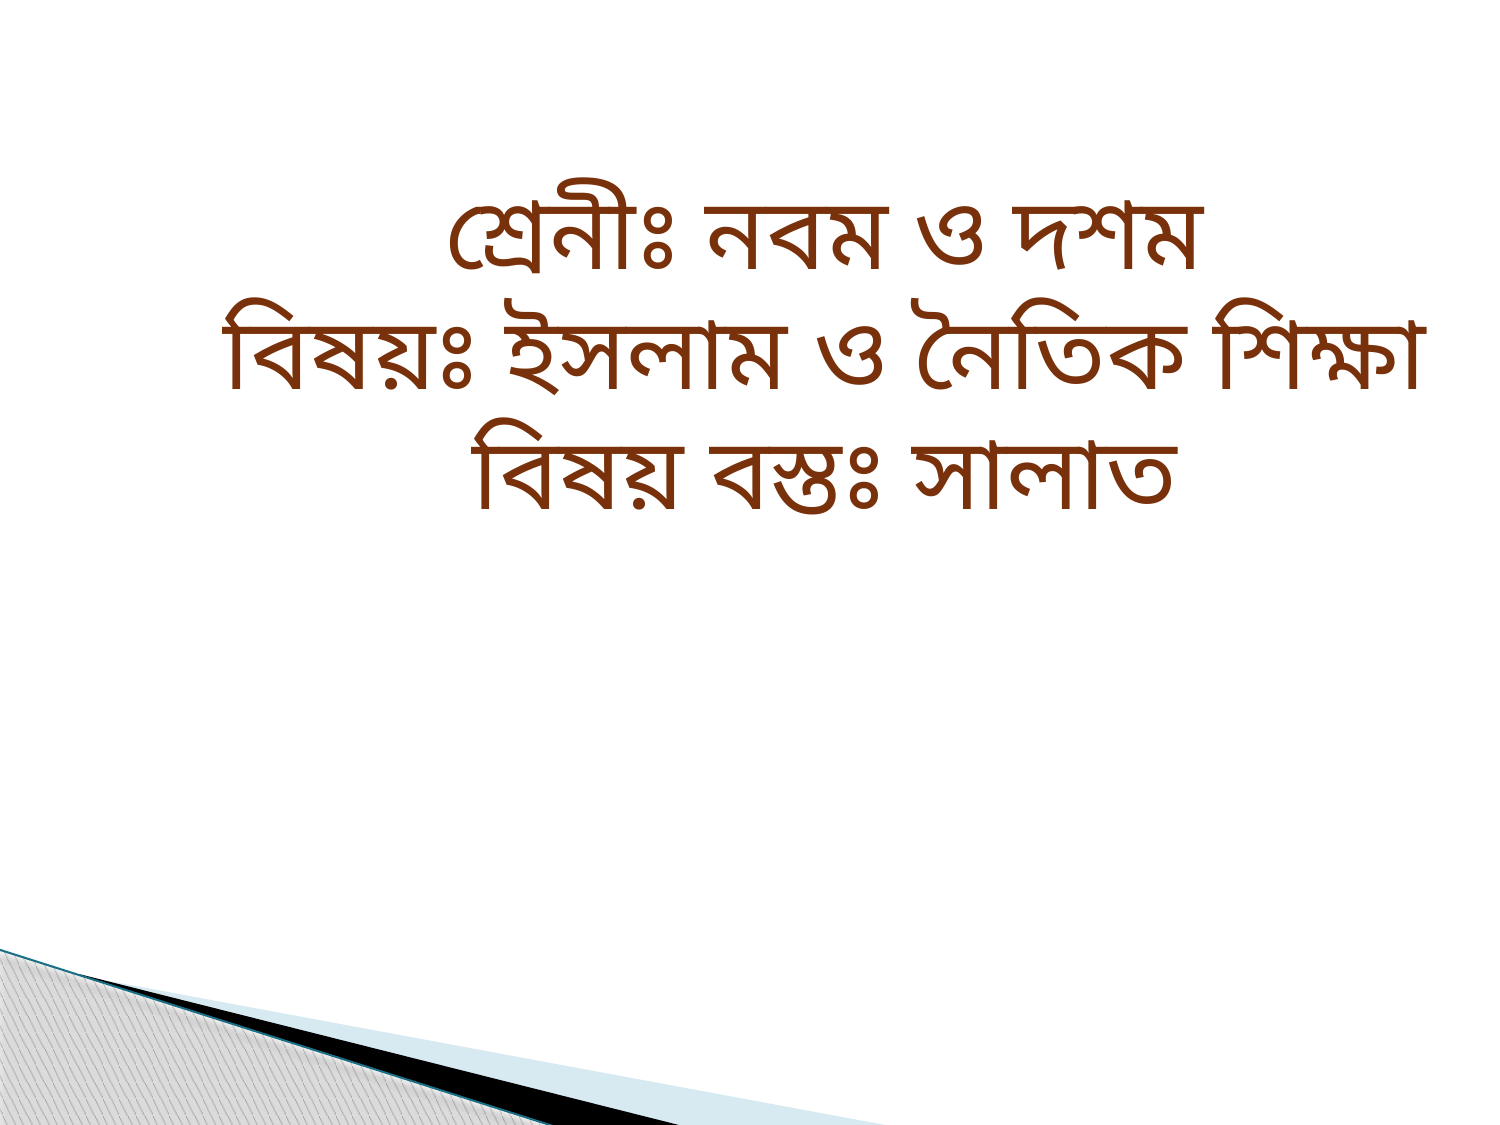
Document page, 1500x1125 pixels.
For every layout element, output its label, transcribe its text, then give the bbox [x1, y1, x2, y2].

text_box শ্রেনীঃ নবম ও দশম বিষয়ঃ ইসলাম ও নৈতিক শিক্ষা বিষয় বস্তঃ সালাত [74, 162, 1500, 538]
